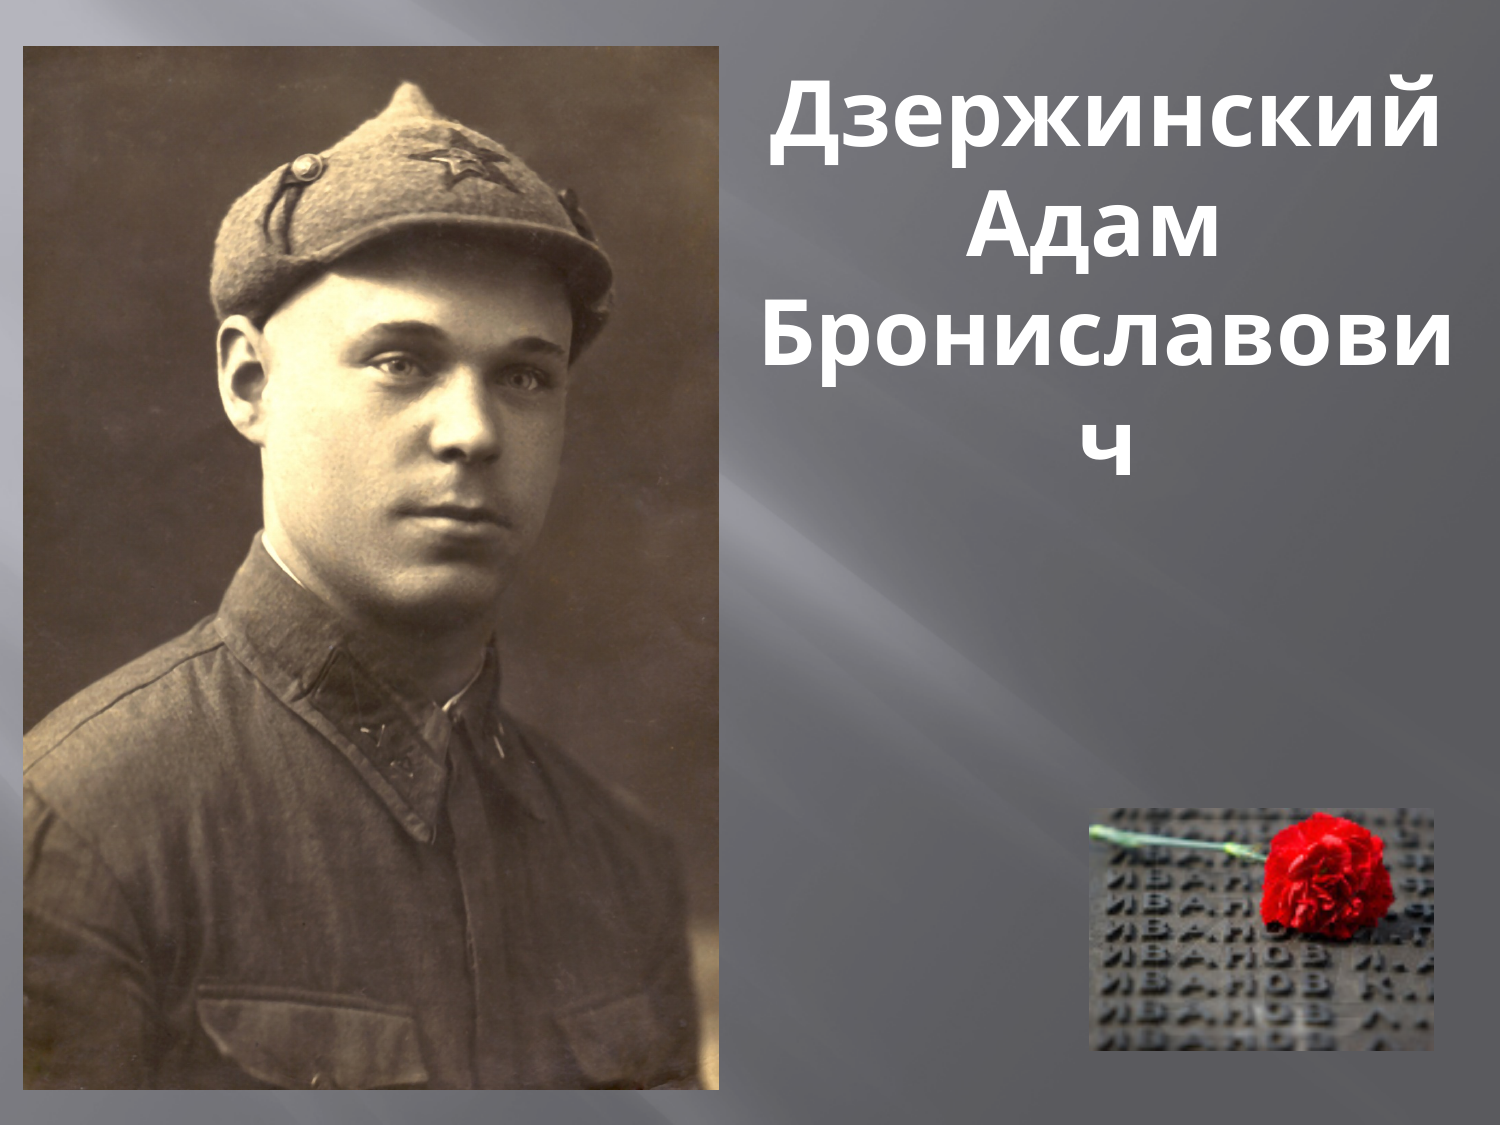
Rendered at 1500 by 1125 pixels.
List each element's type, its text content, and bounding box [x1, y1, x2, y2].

picture [23, 46, 719, 1091]
text_box Дзержинский Адам Брониславович [719, 46, 1500, 502]
picture [1089, 808, 1434, 1051]
